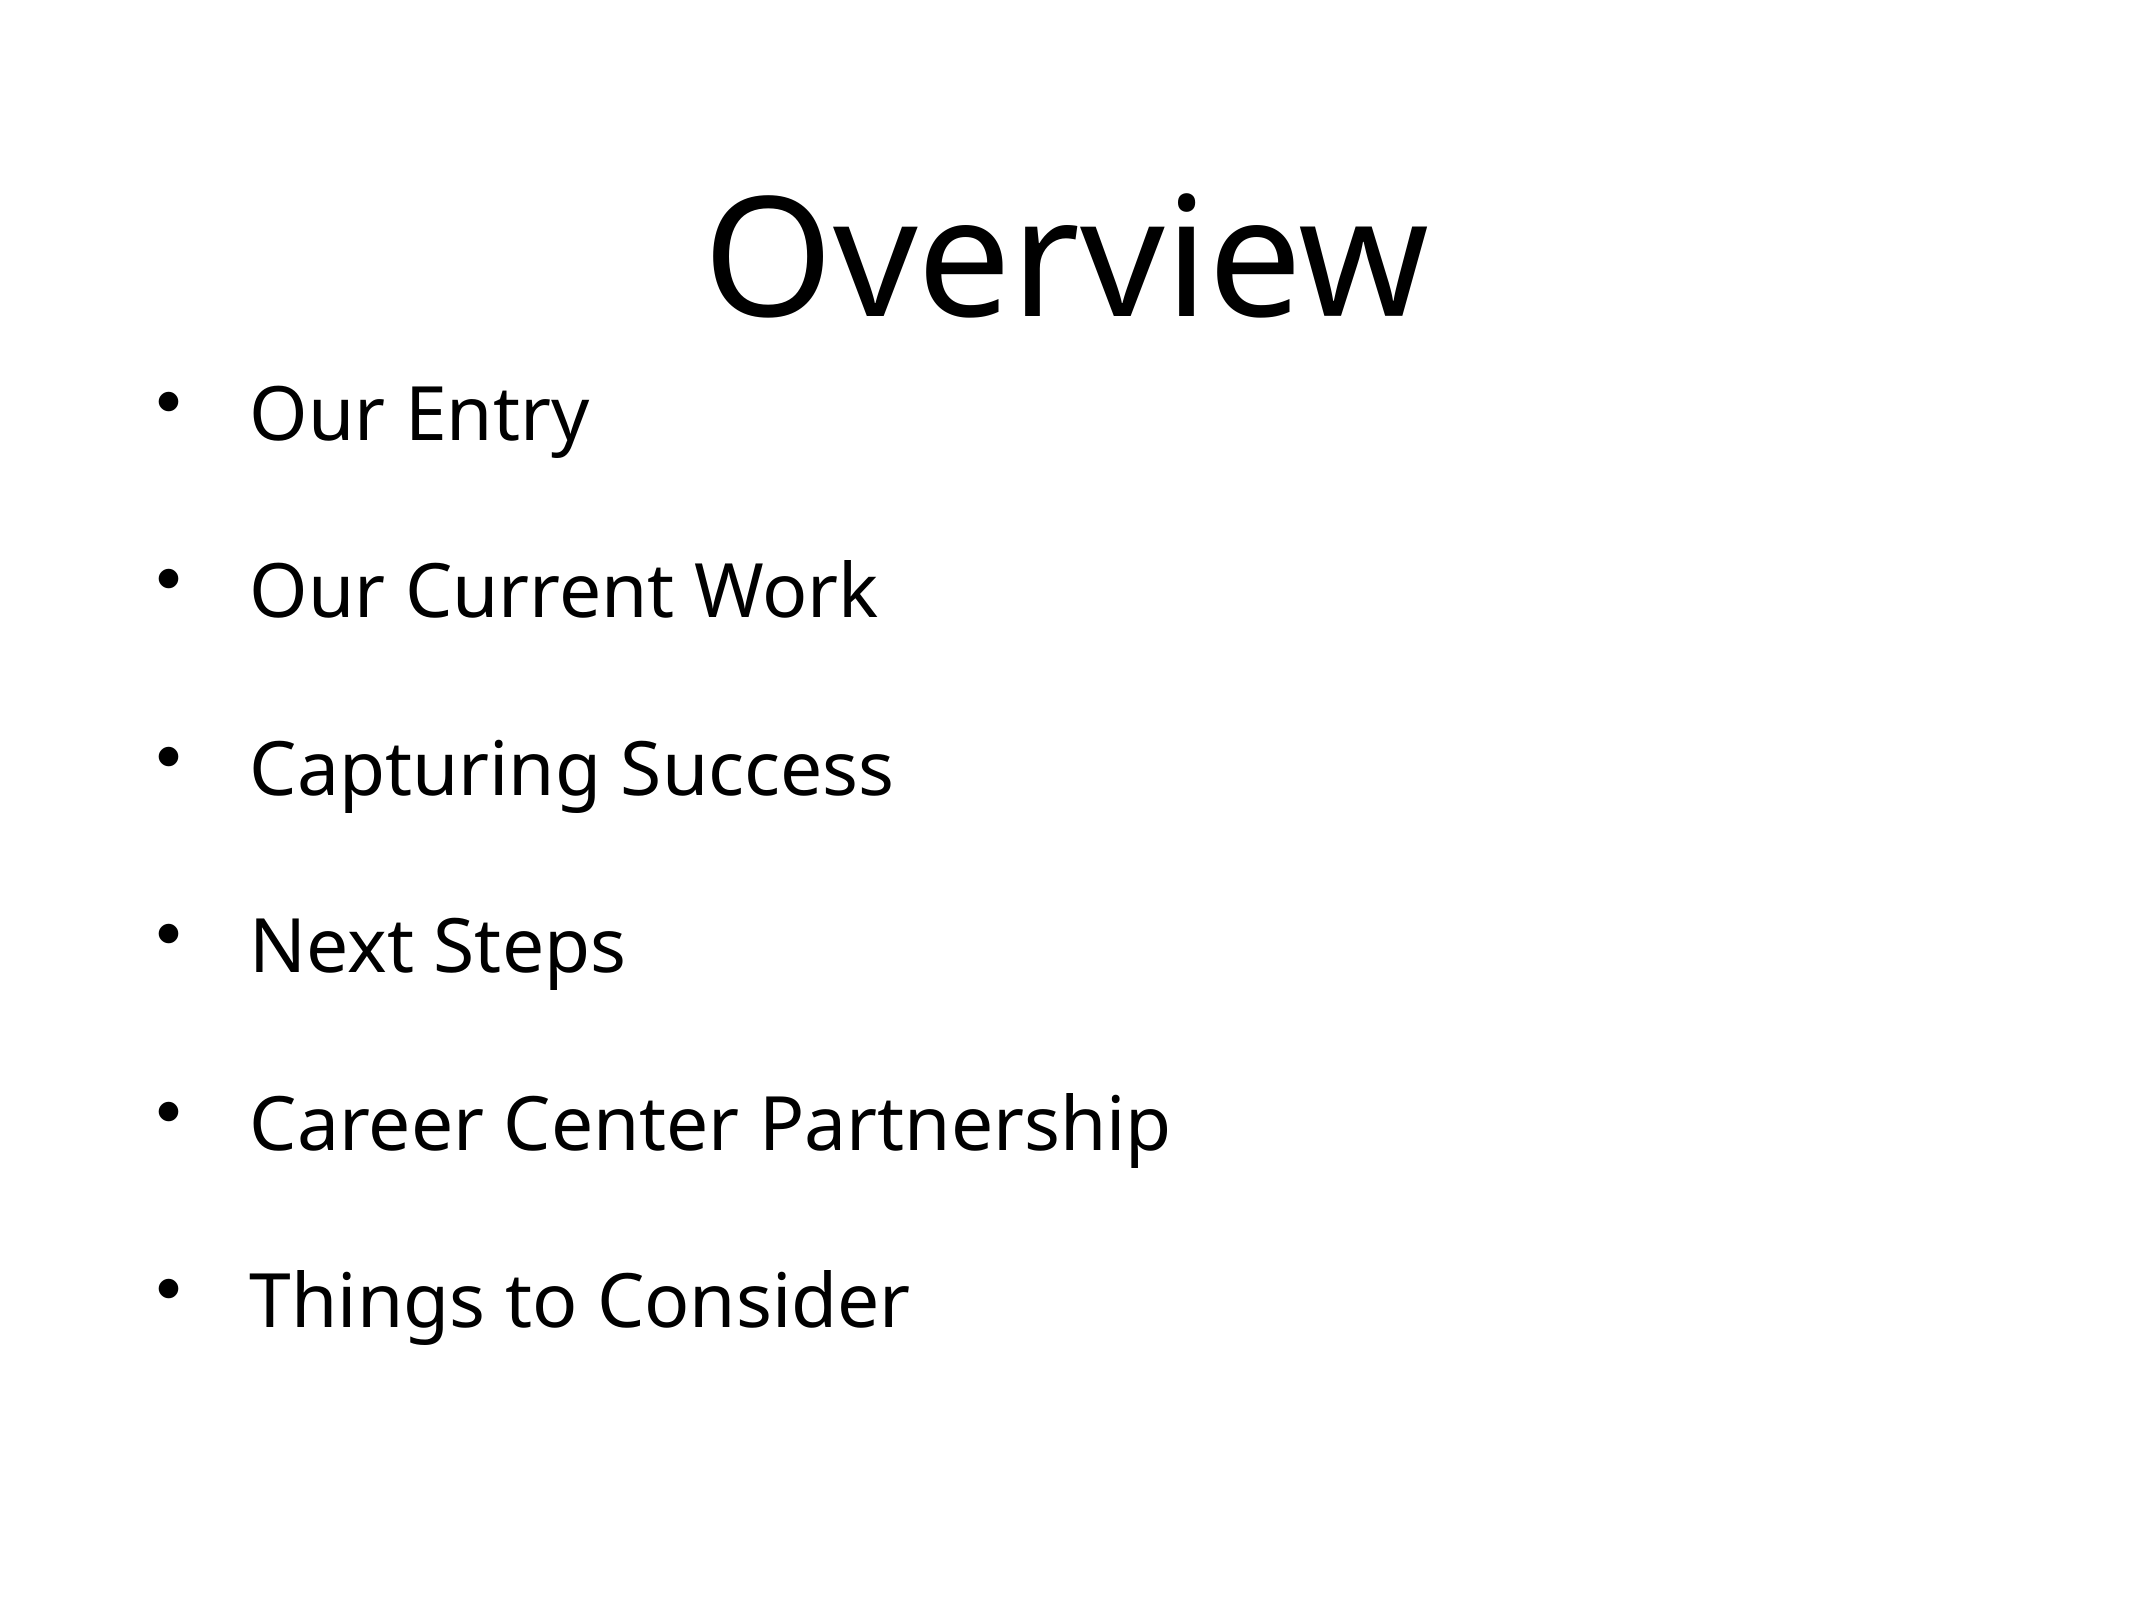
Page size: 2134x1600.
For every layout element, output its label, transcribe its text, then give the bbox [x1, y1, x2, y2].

title Overview [156, 72, 1978, 427]
list Our Entry Our Current Work Capturing Success Next Steps Career Center Partnership Things to Consider [156, 427, 1978, 1459]
